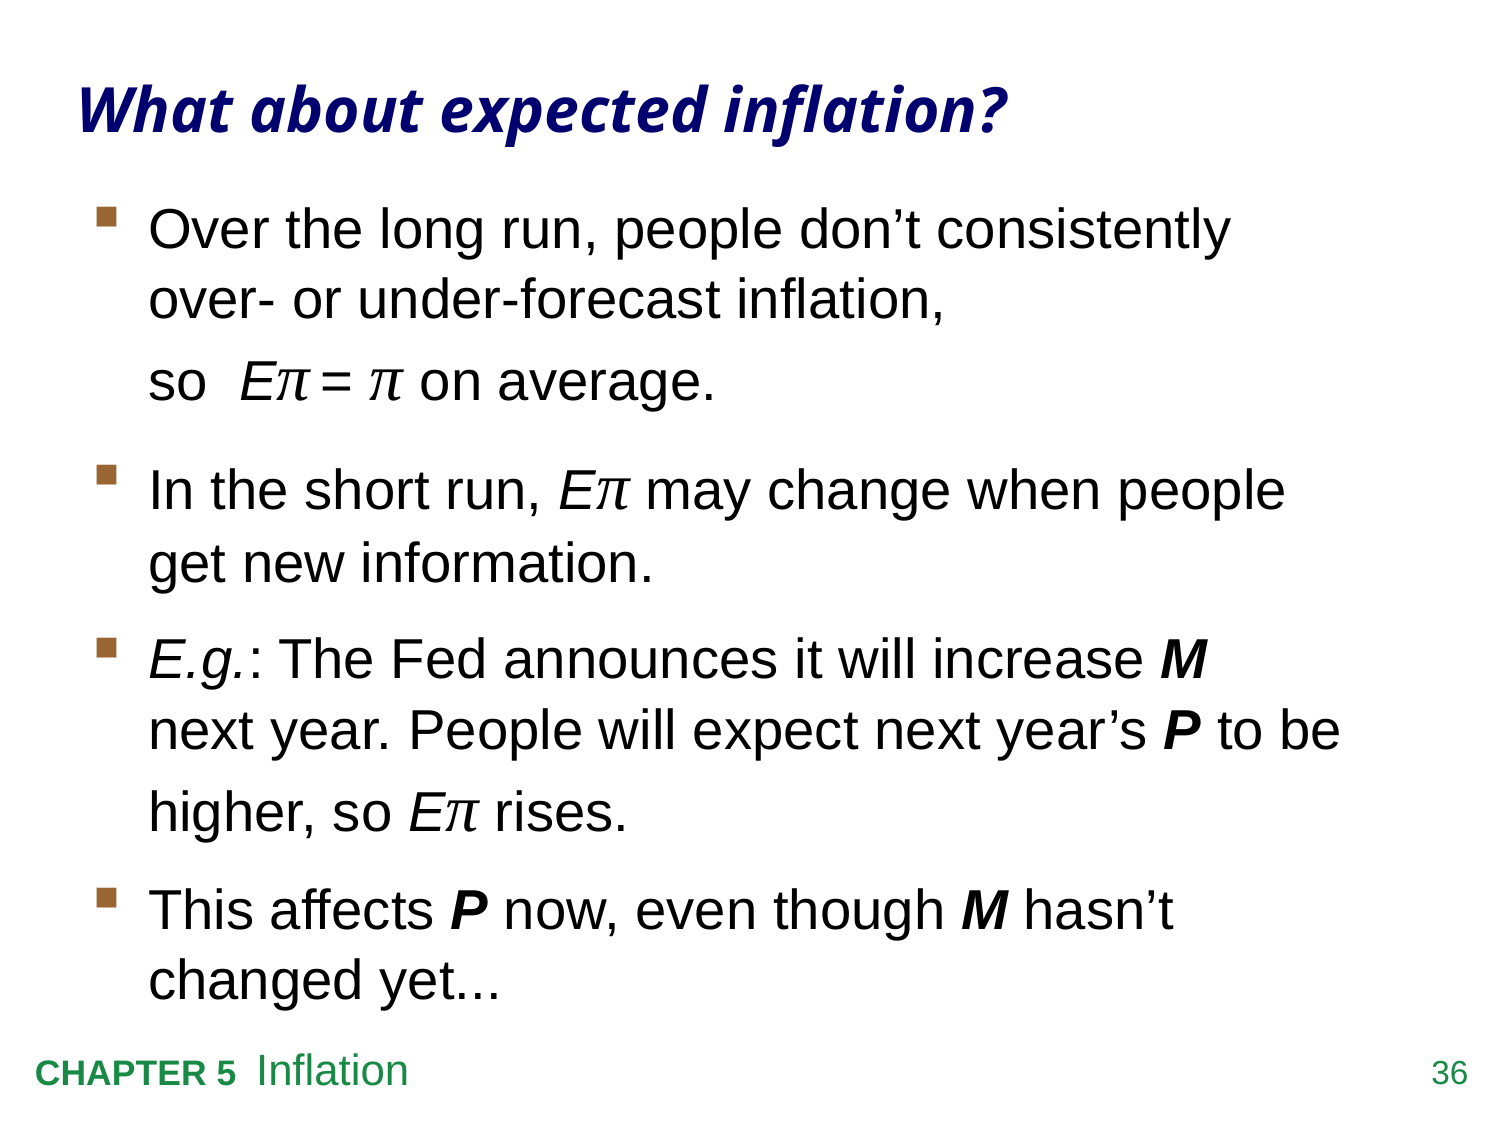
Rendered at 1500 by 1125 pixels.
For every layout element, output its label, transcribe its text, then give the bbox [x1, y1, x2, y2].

title What about expected inflation? [76, 38, 1430, 172]
list Over the long run, people don’t consistently over- or under-forecast inflation, so Eπ = π on average. In the short run, Eπ may change when people get new information. E.g.: The Fed announces it will increase M next year. People will expect next year’s P to be higher, so Eπ rises. This affects P now, even though M hasn’t changed yet... [76, 181, 1417, 1014]
